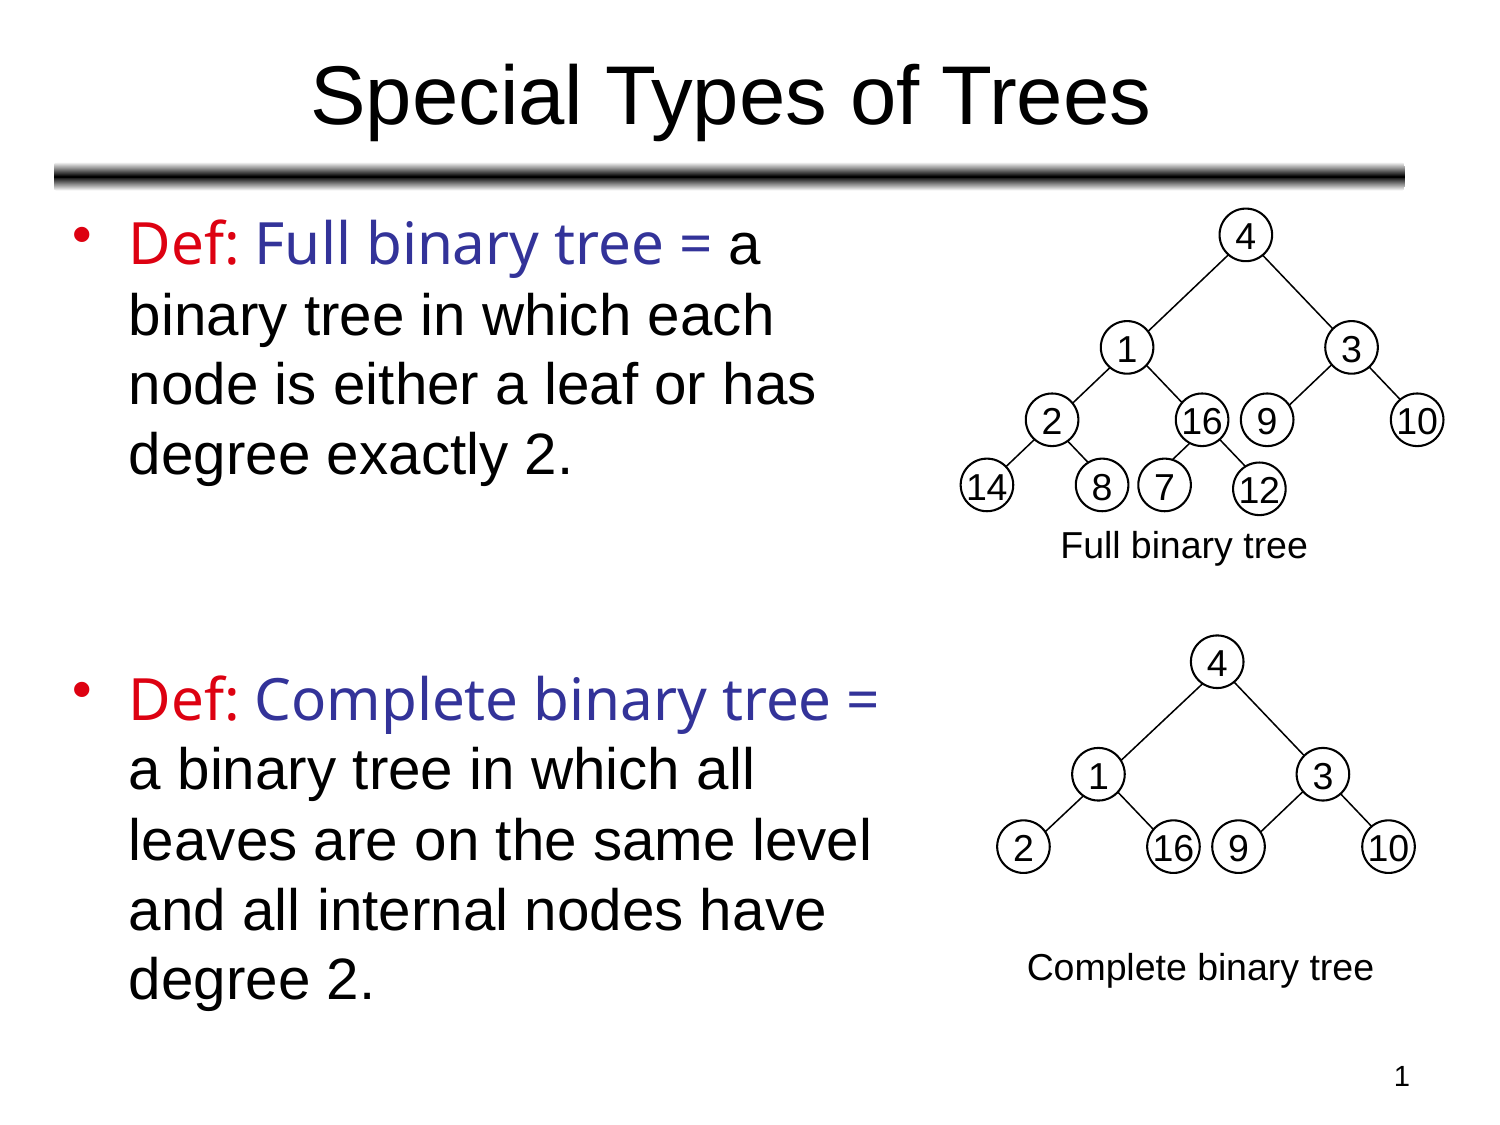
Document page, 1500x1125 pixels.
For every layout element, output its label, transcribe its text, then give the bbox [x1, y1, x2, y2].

list Def: Full binary tree = a binary tree in which each node is either a leaf or has degree exactly 2. Def: Complete binary tree = a binary tree in which all leaves are on the same level and all internal nodes have degree 2. [57, 198, 928, 1044]
title Special Types of Trees [55, 16, 1407, 166]
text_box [960, 208, 1444, 574]
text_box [996, 635, 1416, 996]
slide_number 1 [1074, 1049, 1426, 1103]
